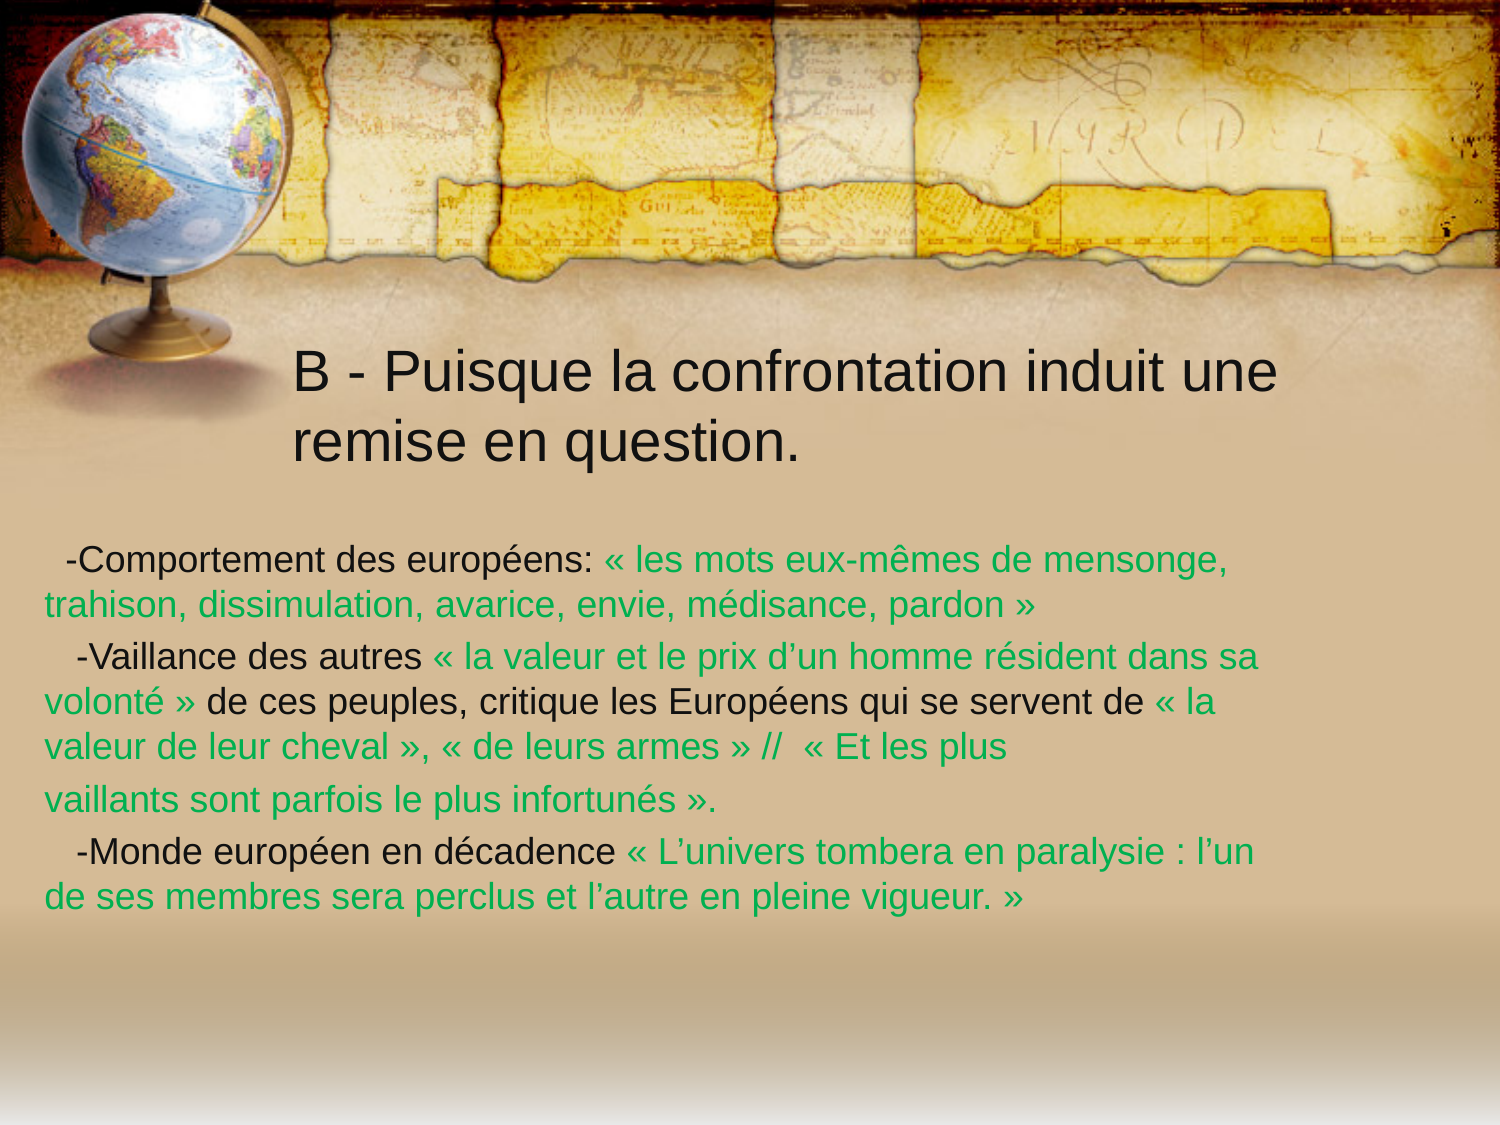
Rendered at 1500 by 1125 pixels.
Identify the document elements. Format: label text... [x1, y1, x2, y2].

title B - Puisque la confrontation induit une remise en question. [277, 326, 1365, 481]
list -Comportement des européens: « les mots eux-mêmes de mensonge, trahison, dissimulation, avarice, envie, médisance, pardon » -Vaillance des autres « la valeur et le prix d’un homme résident dans sa volonté » de ces peuples, critique les Européens qui se servent de « la valeur de leur cheval », « de leurs armes » // « Et les plus vaillants sont parfois le plus infortunés ». -Monde européen en décadence « L’univers tombera en paralysie : l’un de ses membres sera perclus et l’autre en pleine vigueur. » [29, 526, 1284, 1095]
picture [0, 0, 1500, 936]
